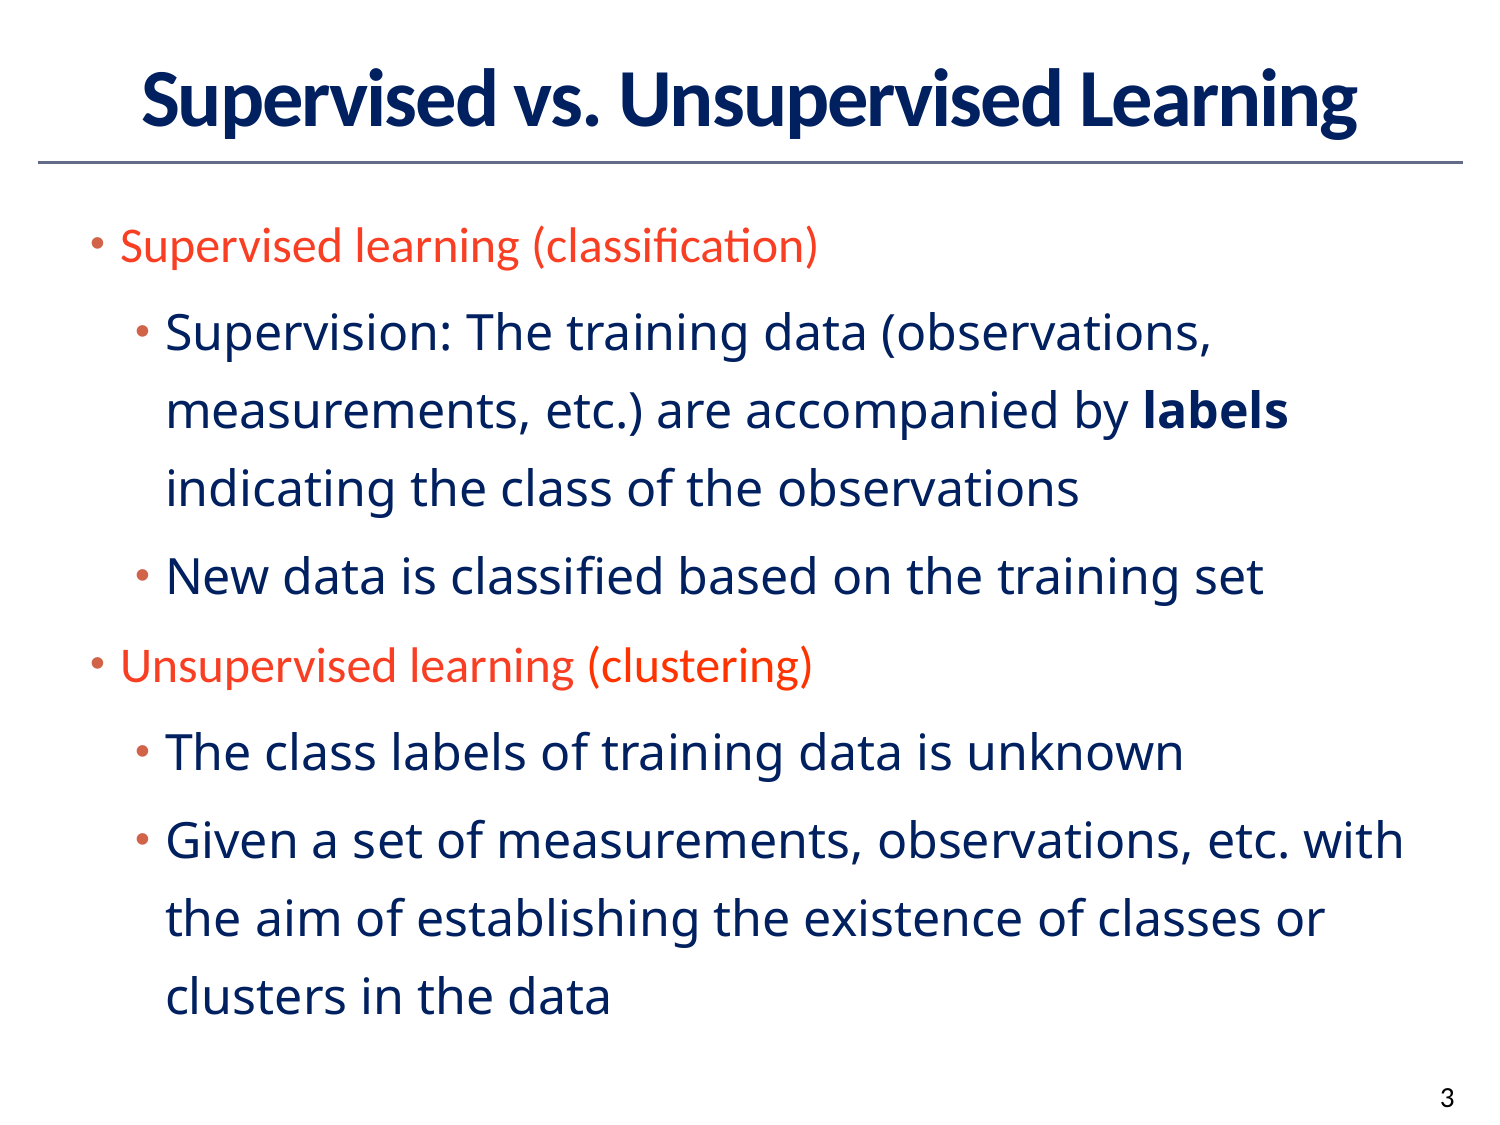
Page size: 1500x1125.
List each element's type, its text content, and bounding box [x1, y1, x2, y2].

list Supervised learning (classification) Supervision: The training data (observations, measurements, etc.) are accompanied by labels indicating the class of the observations New data is classified based on the training set Unsupervised learning (clustering) The class labels of training data is unknown Given a set of measurements, observations, etc. with the aim of establishing the existence of classes or clusters in the data [75, 187, 1425, 1063]
slide_number 3 [1425, 1071, 1500, 1125]
title Supervised vs. Unsupervised Learning [75, 24, 1425, 163]
